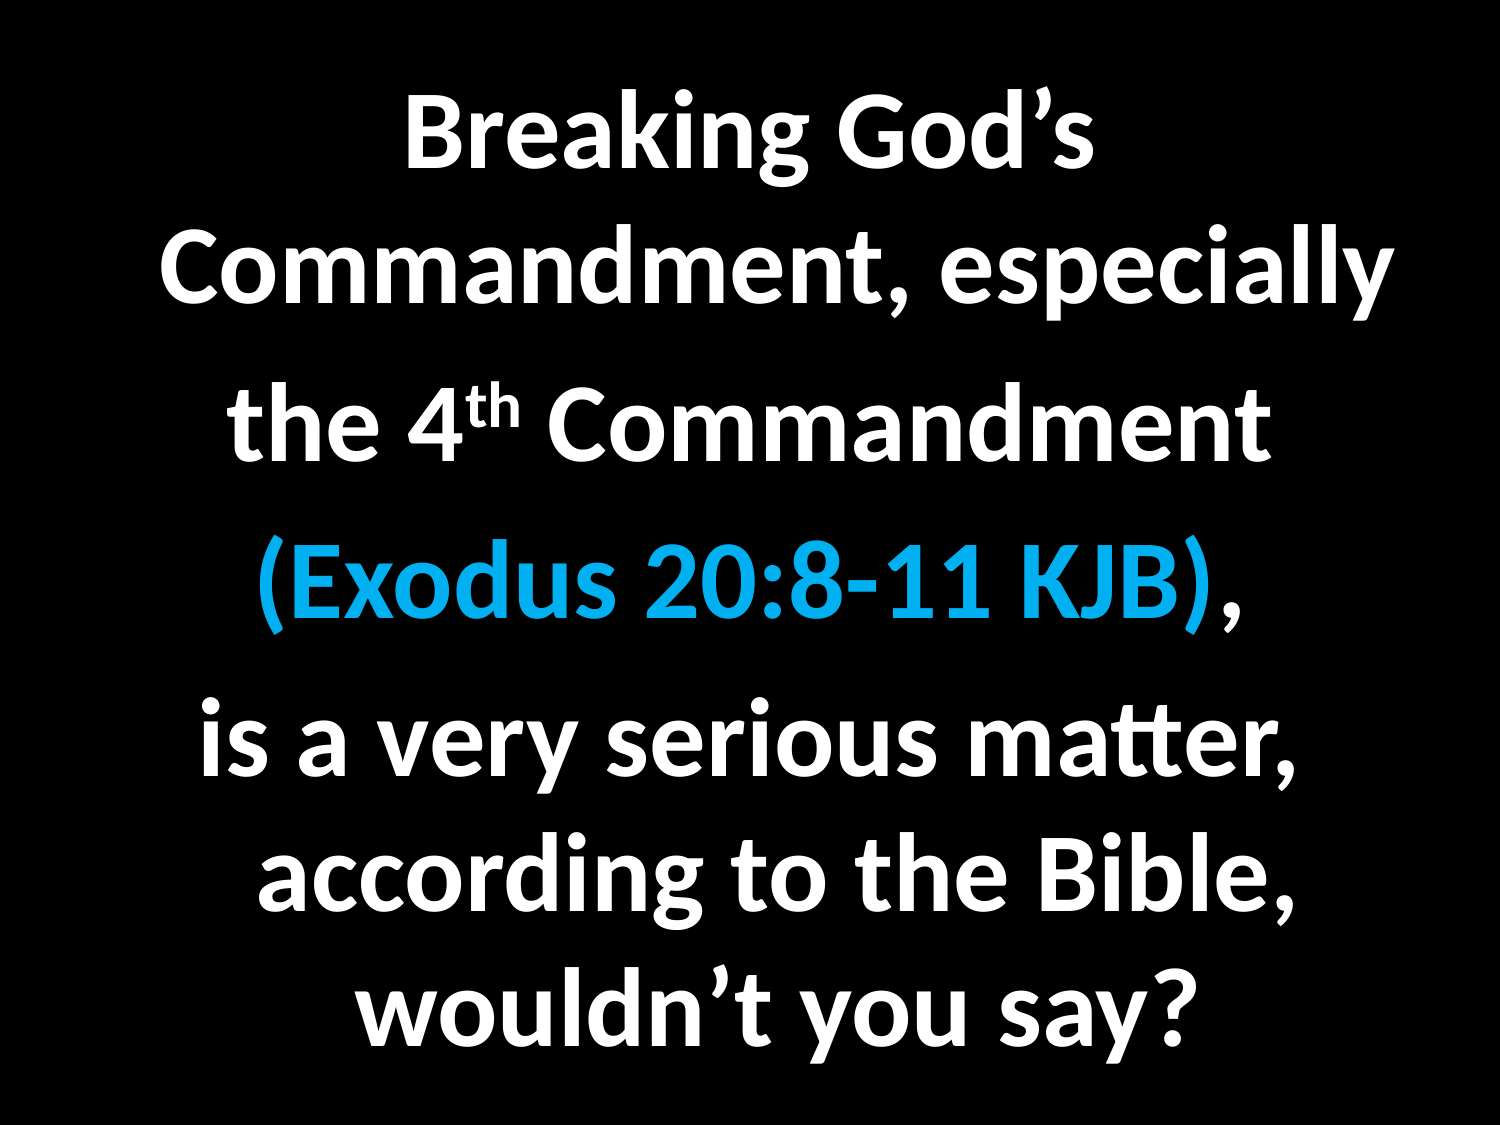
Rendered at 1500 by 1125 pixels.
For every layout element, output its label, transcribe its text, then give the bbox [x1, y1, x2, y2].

list Breaking God’s Commandment, especially the 4th Commandment (Exodus 20:8-11 KJB), is a very serious matter, according to the Bible, wouldn’t you say? [0, 0, 1500, 1125]
